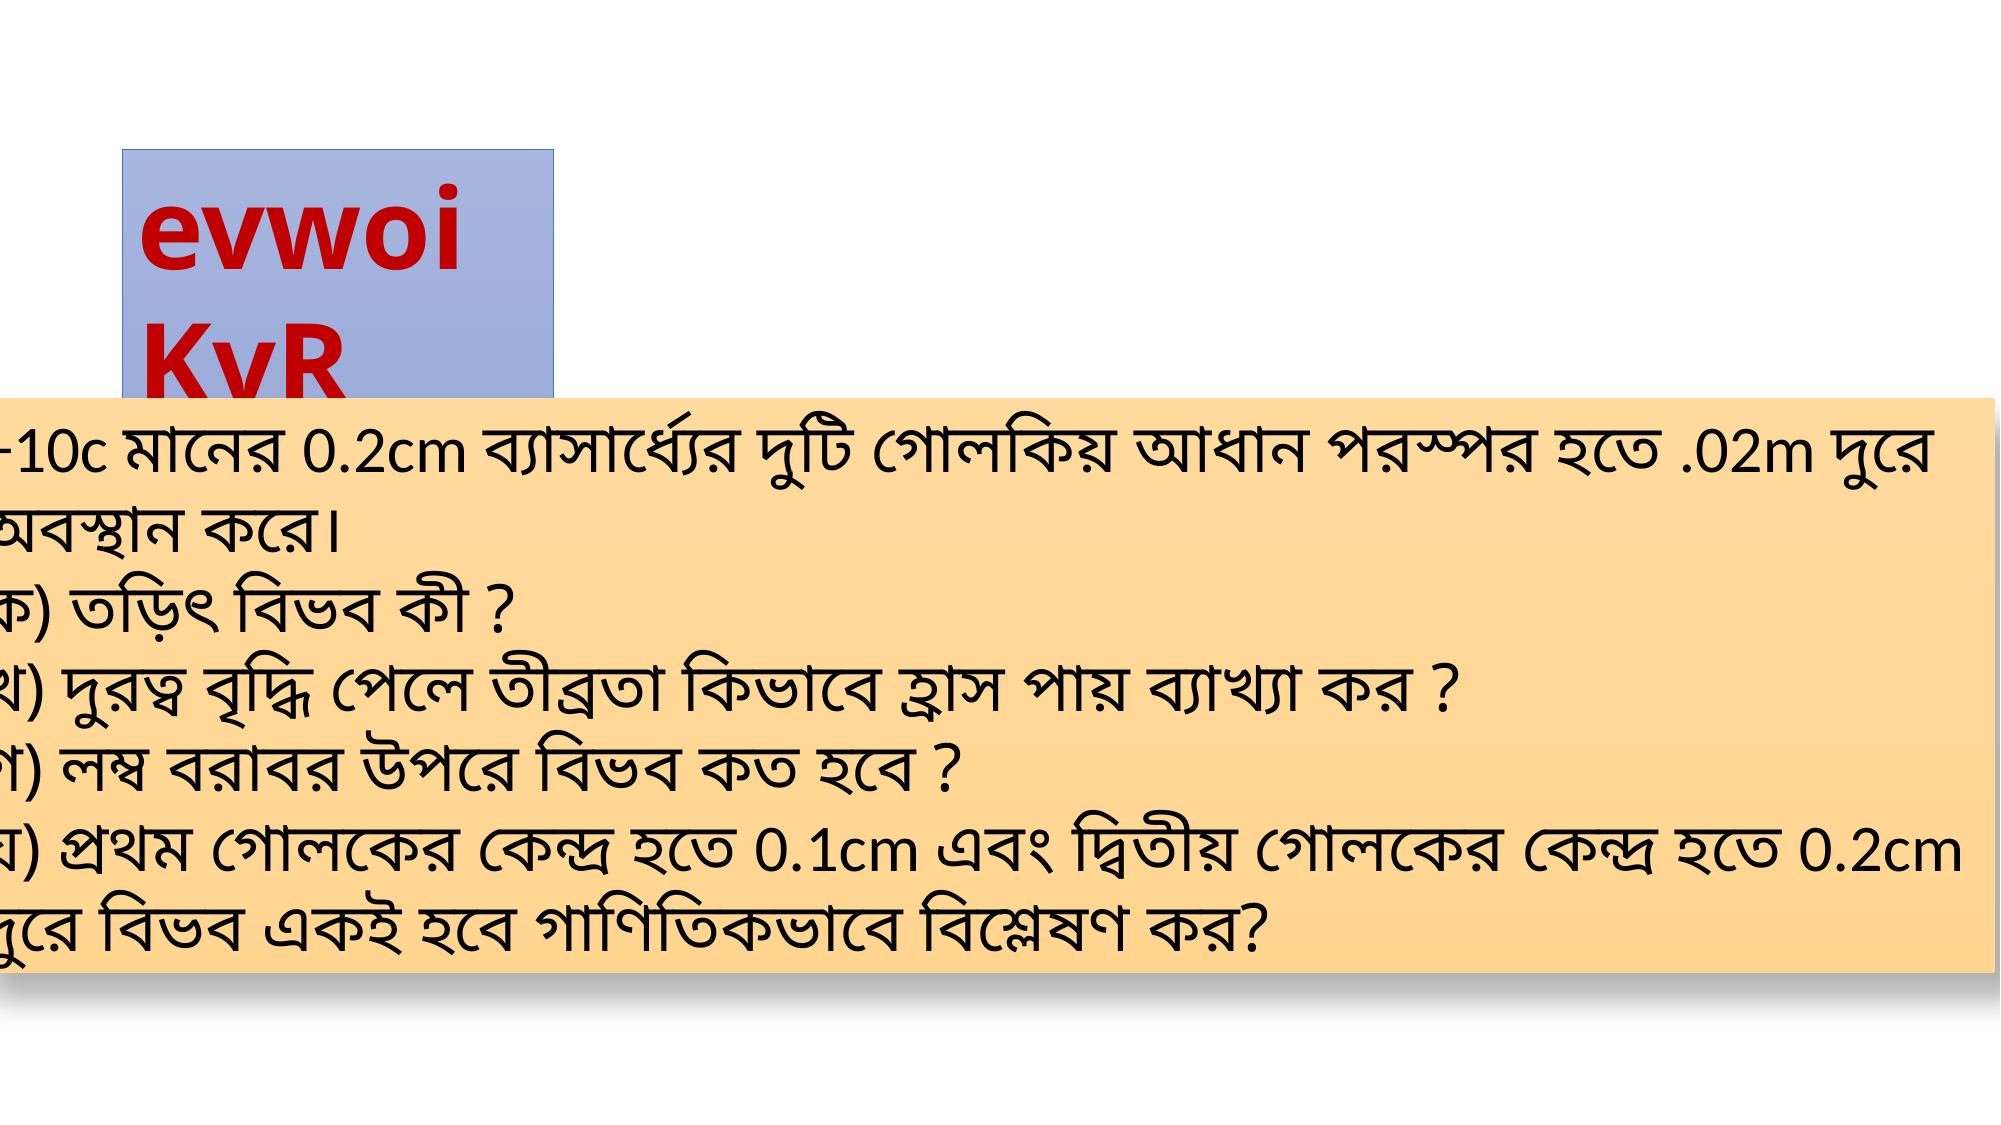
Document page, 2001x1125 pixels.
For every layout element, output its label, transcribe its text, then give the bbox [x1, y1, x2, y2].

text_box +10c মানের 0.2cm ব্যাসার্ধ্যের দুটি গোলকিয় আধান পরস্পর হতে .02m দুরে অবস্থান করে। ক) তড়িৎ বিভব কী ? খ) দুরত্ব বৃদ্ধি পেলে তীব্রতা কিভাবে হ্রাস পায় ব্যাখ্যা কর ? গ) লম্ব বরাবর উপরে বিভব কত হবে ? ঘ) প্রথম গোলকের কেন্দ্র হতে 0.1cm এবং দ্বিতীয় গোলকের কেন্দ্র হতে 0.2cm দুরে বিভব একই হবে গাণিতিকভাবে বিশ্লেষণ কর? [0, 397, 1995, 973]
text_box evwoi KvR [122, 149, 554, 397]
